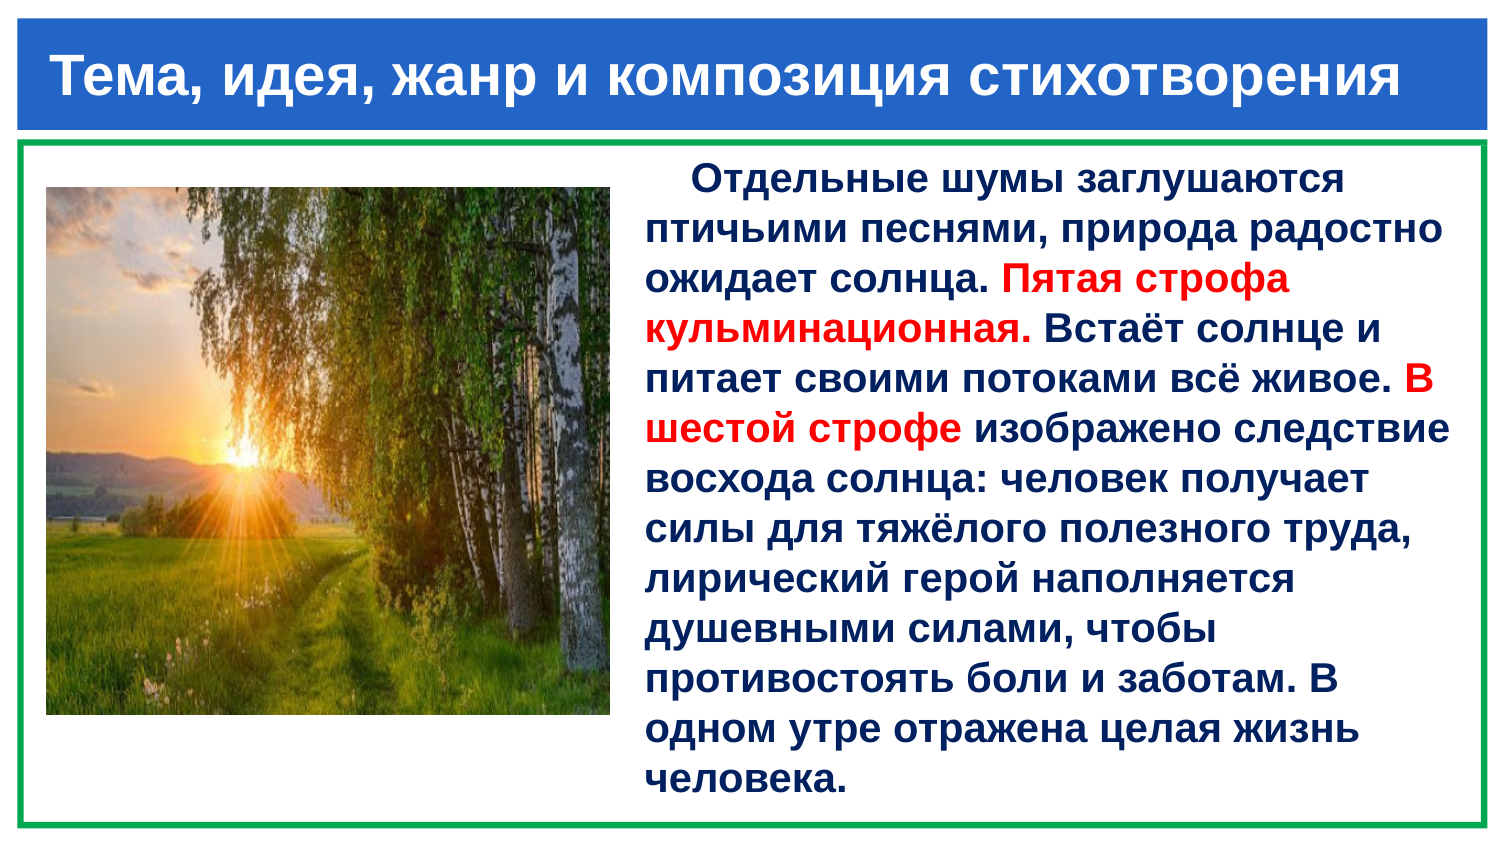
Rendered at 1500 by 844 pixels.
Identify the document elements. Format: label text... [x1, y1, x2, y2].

title Тема, идея, жанр и композиция стихотворения [11, 26, 1500, 110]
picture [46, 187, 610, 716]
list Отдельные шумы заглушаются птичьими песнями, природа радостно ожидает солнца. Пятая строфа кульминационная. Встаёт солнце и питает своими потоками всё живое. В шестой строфе изображено следствие восхода солнца: человек получает силы для тяжёлого полезного труда, лирический герой наполняется душевными силами, чтобы противостоять боли и заботам. В одном утре отражена целая жизнь человека. [644, 105, 1465, 808]
